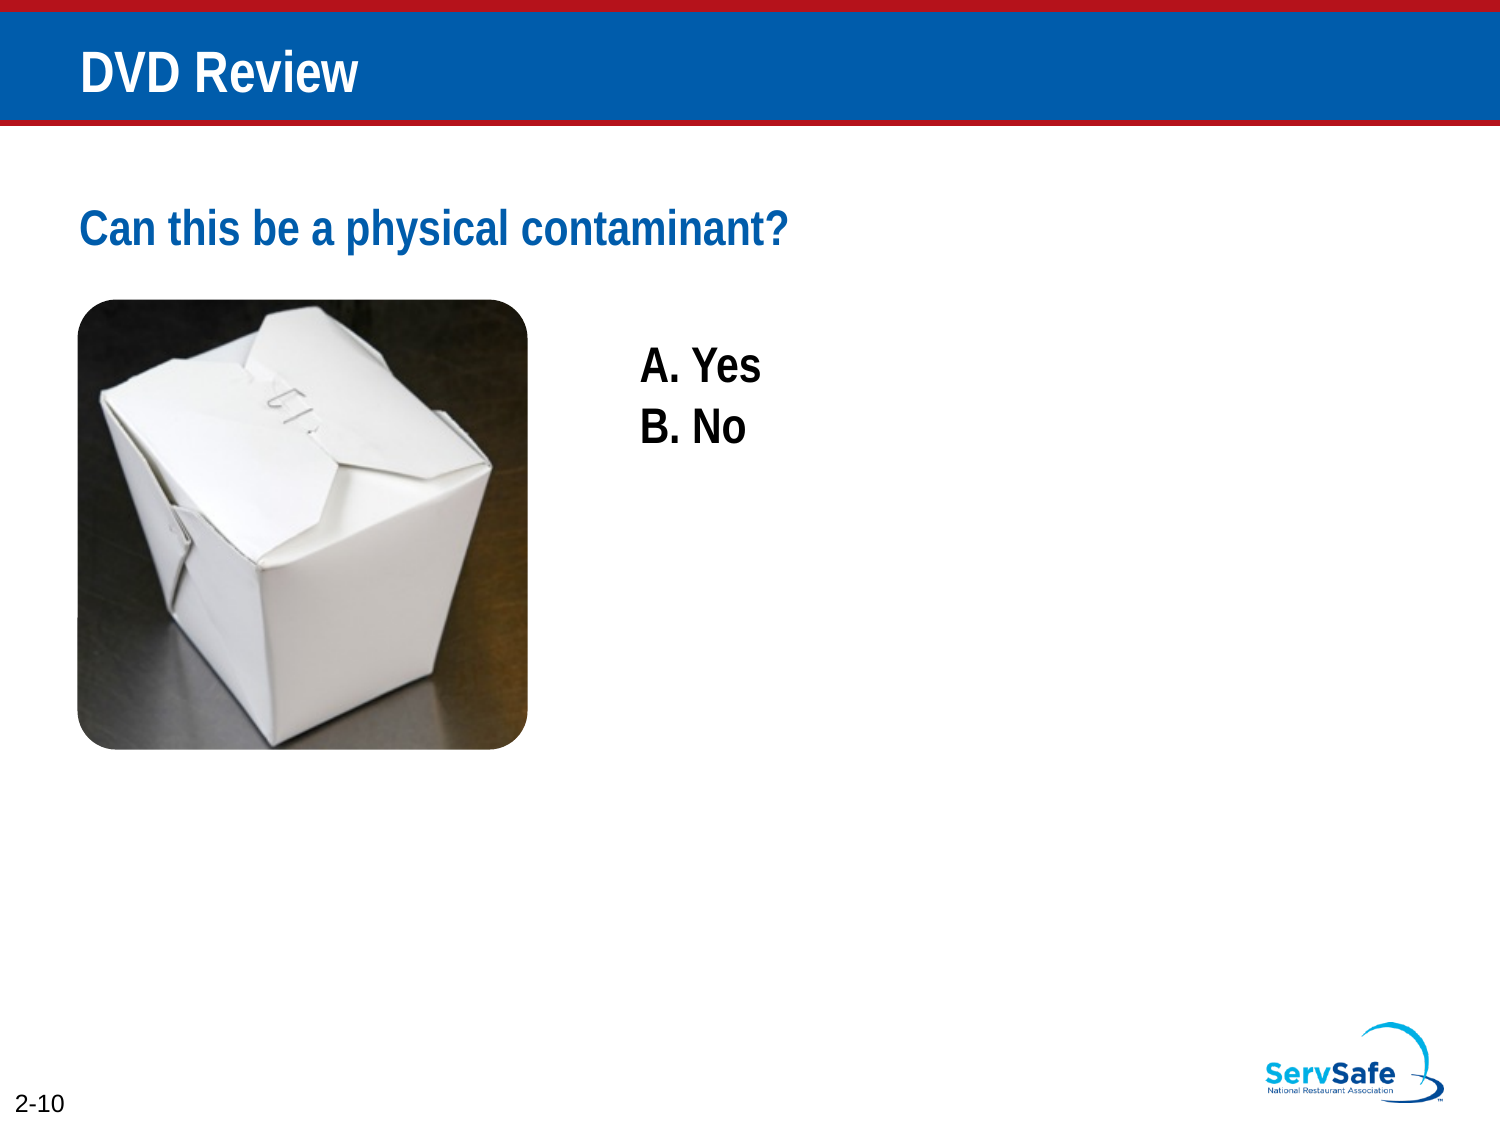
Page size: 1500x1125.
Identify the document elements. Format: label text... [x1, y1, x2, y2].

text_box B. No [624, 386, 1032, 462]
picture [0, 12, 1500, 120]
title DVD Review [65, 26, 1429, 112]
text_box 2-10 [0, 1080, 94, 1125]
text_box A. Yes [624, 325, 1197, 400]
picture [1265, 1022, 1444, 1103]
list Can this be a physical contaminant? [64, 187, 1391, 263]
picture [77, 299, 528, 750]
